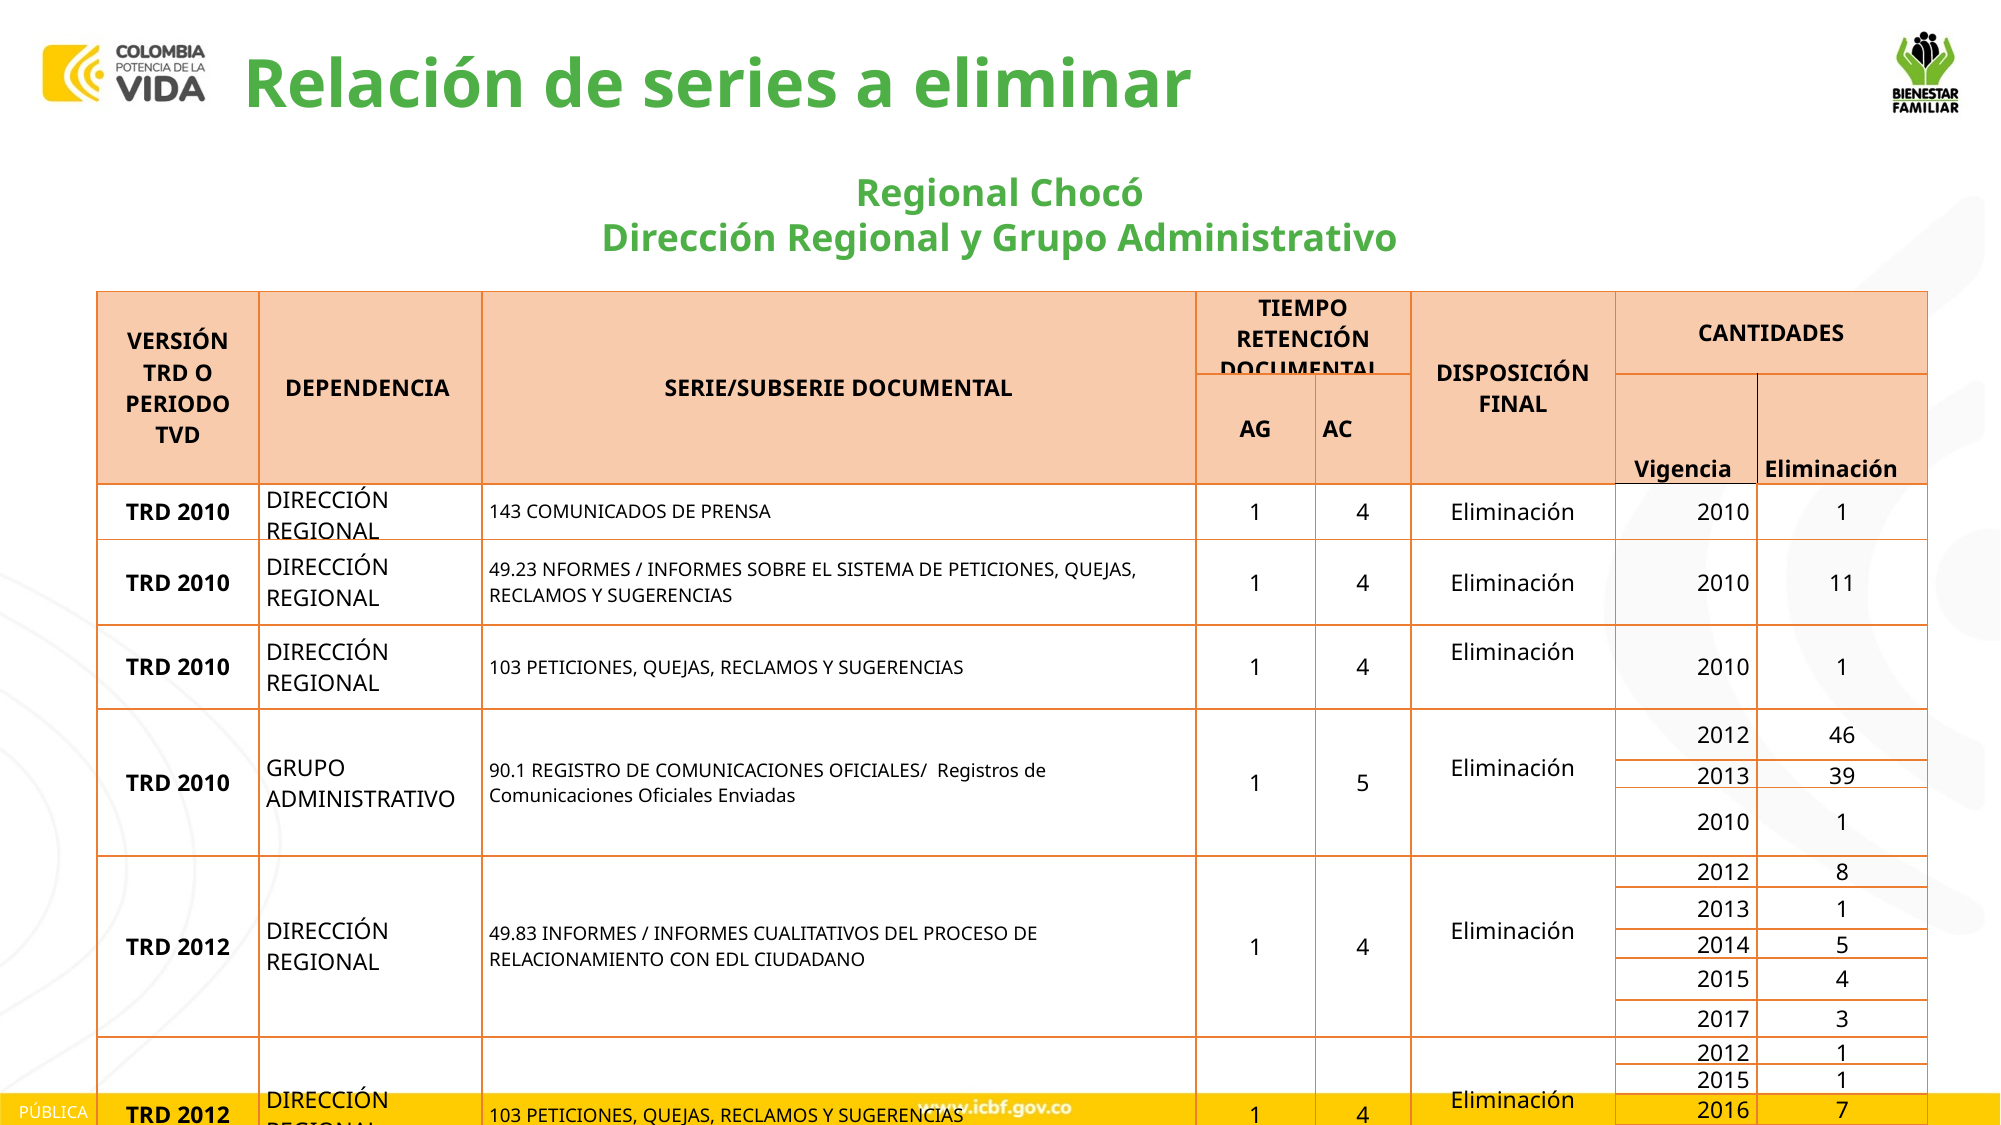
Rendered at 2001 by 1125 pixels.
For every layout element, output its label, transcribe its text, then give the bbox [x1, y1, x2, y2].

table_cell 2014 [1616, 930, 1756, 957]
table_cell Eliminación [1412, 540, 1615, 624]
table_cell Vigencia [1616, 375, 1757, 483]
table_cell 103 PETICIONES, QUEJAS, RECLAMOS Y SUGERENCIAS [483, 1038, 1195, 1125]
table_cell TRD 2012 [98, 1038, 258, 1125]
table_cell TRD 2012 [98, 857, 258, 1036]
table_cell 49.23 NFORMES / INFORMES SOBRE EL SISTEMA DE PETICIONES, QUEJAS, RECLAMOS Y SUGERENCIAS [483, 540, 1195, 624]
table_cell DIRECCIÓN REGIONAL [260, 857, 481, 1036]
table_cell 4 [1316, 857, 1410, 1036]
table_header DISPOSICIÓN FINAL [1412, 292, 1615, 483]
table_cell Eliminación [1412, 626, 1615, 708]
table_cell 1 [1197, 540, 1315, 624]
table_cell 1 [1758, 485, 1927, 539]
table_cell 49.83 INFORMES / INFORMES CUALITATIVOS DEL PROCESO DE RELACIONAMIENTO CON EDL CIUDADANO [483, 857, 1195, 1036]
table_cell TRD 2010 [98, 626, 258, 708]
table_cell 46 [1758, 710, 1927, 759]
table_cell 2010 [1616, 540, 1756, 624]
table_cell GRUPO ADMINISTRATIVO [260, 710, 481, 855]
table_header SERIE/SUBSERIE DOCUMENTAL [483, 292, 1195, 483]
table_header TIEMPO RETENCIÓN DOCUMENTAL [1197, 292, 1410, 373]
table_cell 1 [1197, 710, 1315, 855]
table_cell TRD 2010 [98, 540, 258, 624]
table_cell 7 [1758, 1095, 1927, 1124]
table_cell 2010 [1616, 484, 1756, 539]
table_cell 2012 [1616, 857, 1756, 886]
table_cell 4 [1316, 1038, 1410, 1125]
table_cell DIRECCIÓN REGIONAL [260, 485, 481, 539]
table_cell AC [1316, 375, 1410, 483]
table_cell DIRECCIÓN REGIONAL [260, 626, 481, 708]
table_header DEPENDENCIA [260, 292, 481, 483]
table_cell 1 [1758, 1065, 1927, 1093]
table_cell 2015 [1616, 959, 1756, 999]
table_cell 143 COMUNICADOS DE PRENSA [483, 485, 1195, 539]
table_cell 2017 [1616, 1001, 1756, 1036]
table_cell 2015 [1616, 1065, 1756, 1093]
text_box Relación de series a eliminar [228, 32, 1468, 128]
table_cell 1 [1197, 857, 1315, 1036]
table_cell 2012 [1616, 710, 1756, 759]
table_cell 3 [1758, 1001, 1927, 1036]
table_cell 1 [1758, 888, 1927, 928]
table_cell 11 [1758, 540, 1927, 624]
text_box Regional Chocó Dirección Regional y Grupo Administrativo [499, 161, 1501, 267]
table_cell 1 [1197, 485, 1315, 539]
table_cell 4 [1316, 485, 1410, 539]
table_cell 39 [1758, 761, 1927, 787]
table_cell 90.1 REGISTRO DE COMUNICACIONES OFICIALES/ Registros de Comunicaciones Oficiales Enviadas [483, 710, 1195, 855]
table_cell 2010 [1616, 788, 1756, 855]
table_cell Eliminación [1412, 1038, 1615, 1125]
table_cell Eliminación [1758, 375, 1927, 483]
table_cell 4 [1316, 540, 1410, 624]
table_cell DIRECCIÓN REGIONAL [260, 1038, 481, 1125]
table_cell 4 [1316, 626, 1410, 708]
table_cell Eliminación [1412, 485, 1615, 539]
table_cell 2013 [1616, 761, 1756, 787]
table_cell 1 [1758, 626, 1927, 708]
table_cell 5 [1316, 710, 1410, 855]
text_box PÚBLICA [4, 1094, 96, 1125]
table_cell 8 [1758, 857, 1927, 886]
table_cell 1 [1758, 788, 1927, 855]
table_cell TRD 2010 [98, 485, 258, 539]
table_header VERSIÓN TRD O PERIODO TVD [98, 292, 258, 483]
table_cell 2016 [1616, 1095, 1756, 1124]
table_cell 1 [1197, 626, 1315, 708]
table_cell 2013 [1616, 888, 1756, 928]
picture [0, 0, 2001, 1125]
table_cell DIRECCIÓN REGIONAL [260, 540, 481, 624]
table_cell AG [1197, 375, 1315, 483]
table_cell Eliminación [1412, 857, 1615, 1036]
table_cell 1 [1197, 1038, 1315, 1125]
table_cell 1 [1758, 1038, 1927, 1063]
table_cell 2010 [1616, 626, 1756, 708]
table_cell Eliminación [1412, 710, 1615, 855]
table_header CANTIDADES [1616, 292, 1927, 373]
table_cell 103 PETICIONES, QUEJAS, RECLAMOS Y SUGERENCIAS [483, 626, 1195, 708]
table_cell 2012 [1616, 1038, 1756, 1063]
table_cell TRD 2010 [98, 710, 258, 855]
table_cell 4 [1758, 959, 1927, 999]
table_cell 5 [1758, 930, 1927, 957]
